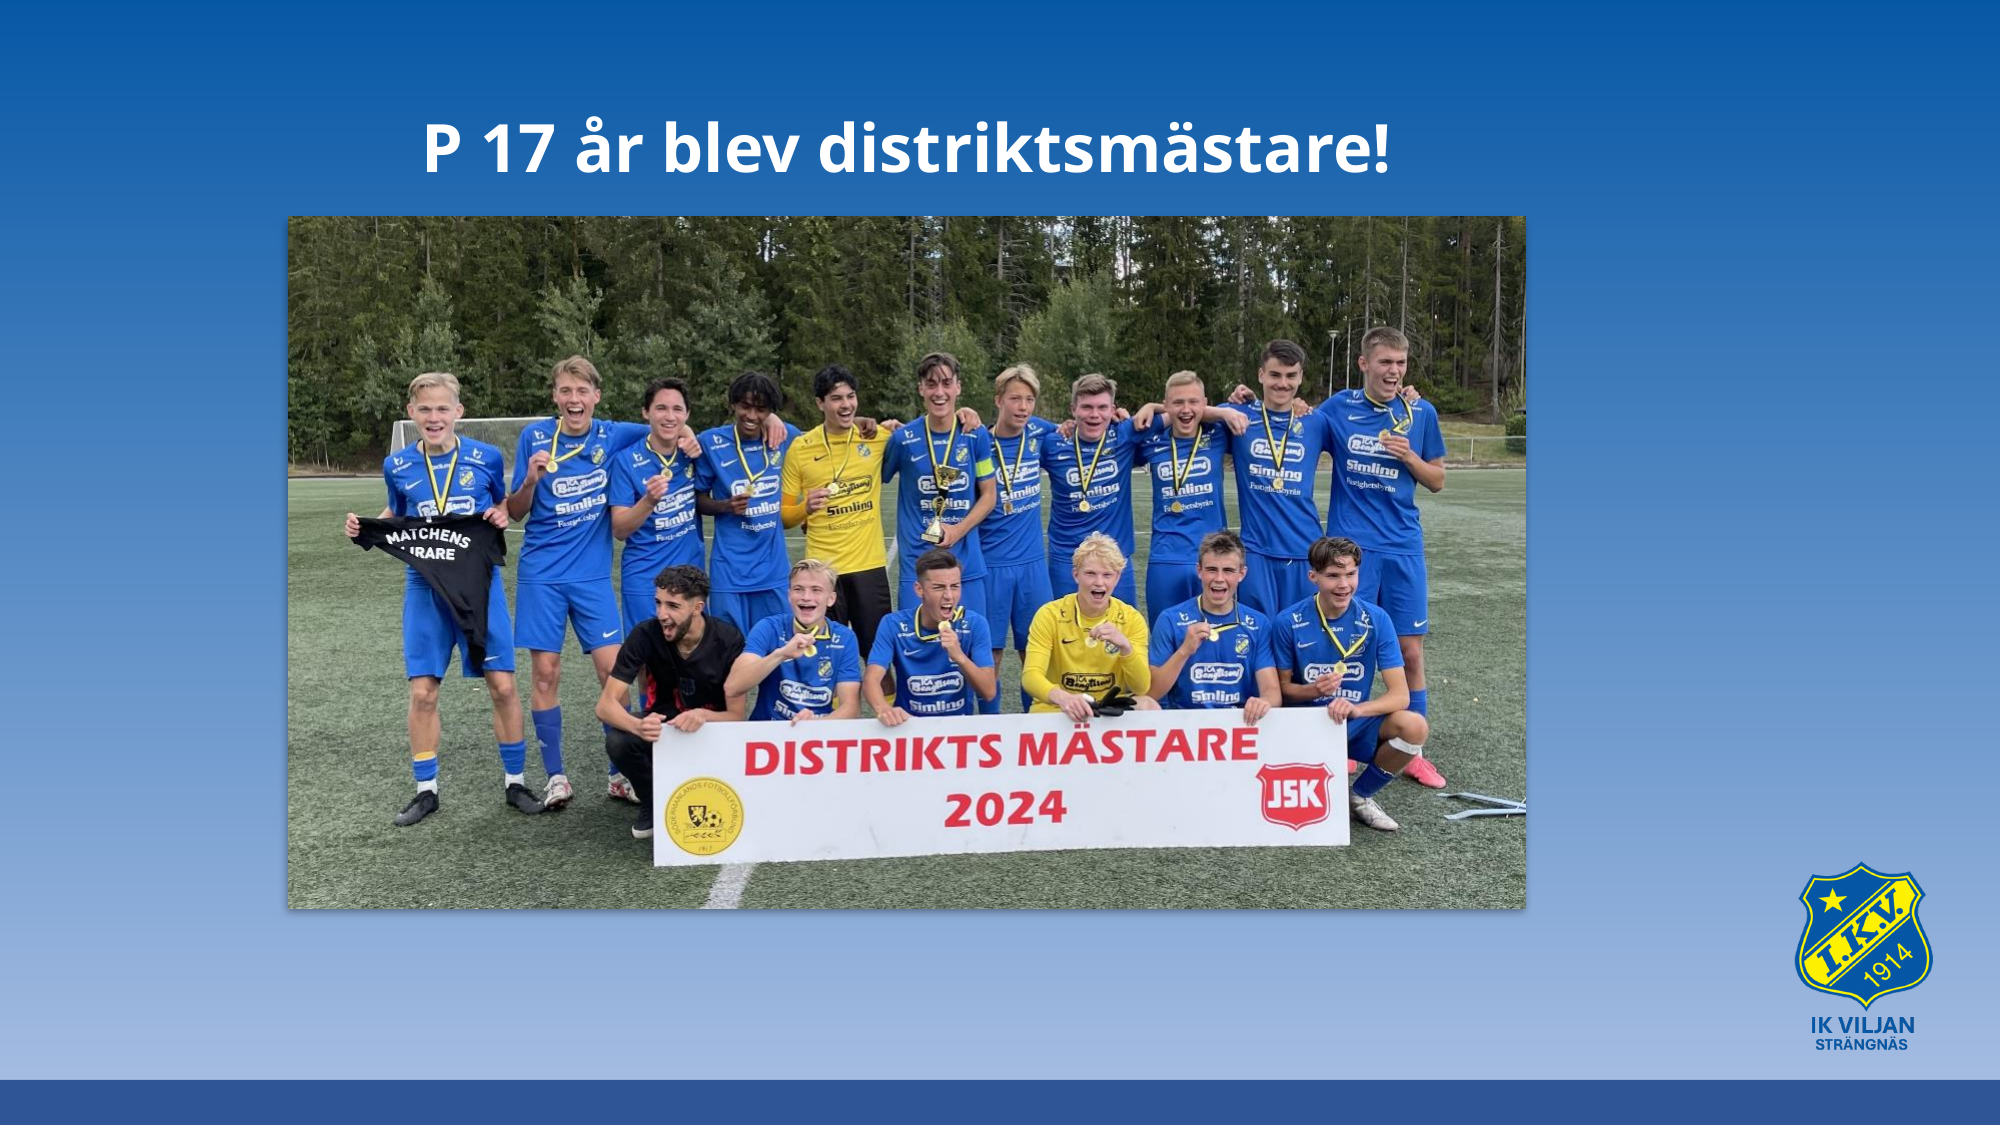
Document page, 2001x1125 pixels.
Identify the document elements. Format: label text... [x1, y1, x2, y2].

picture [1783, 861, 1937, 1069]
text_box P 17 år blev distriktsmästare! [406, 97, 1408, 193]
picture [288, 216, 1526, 909]
